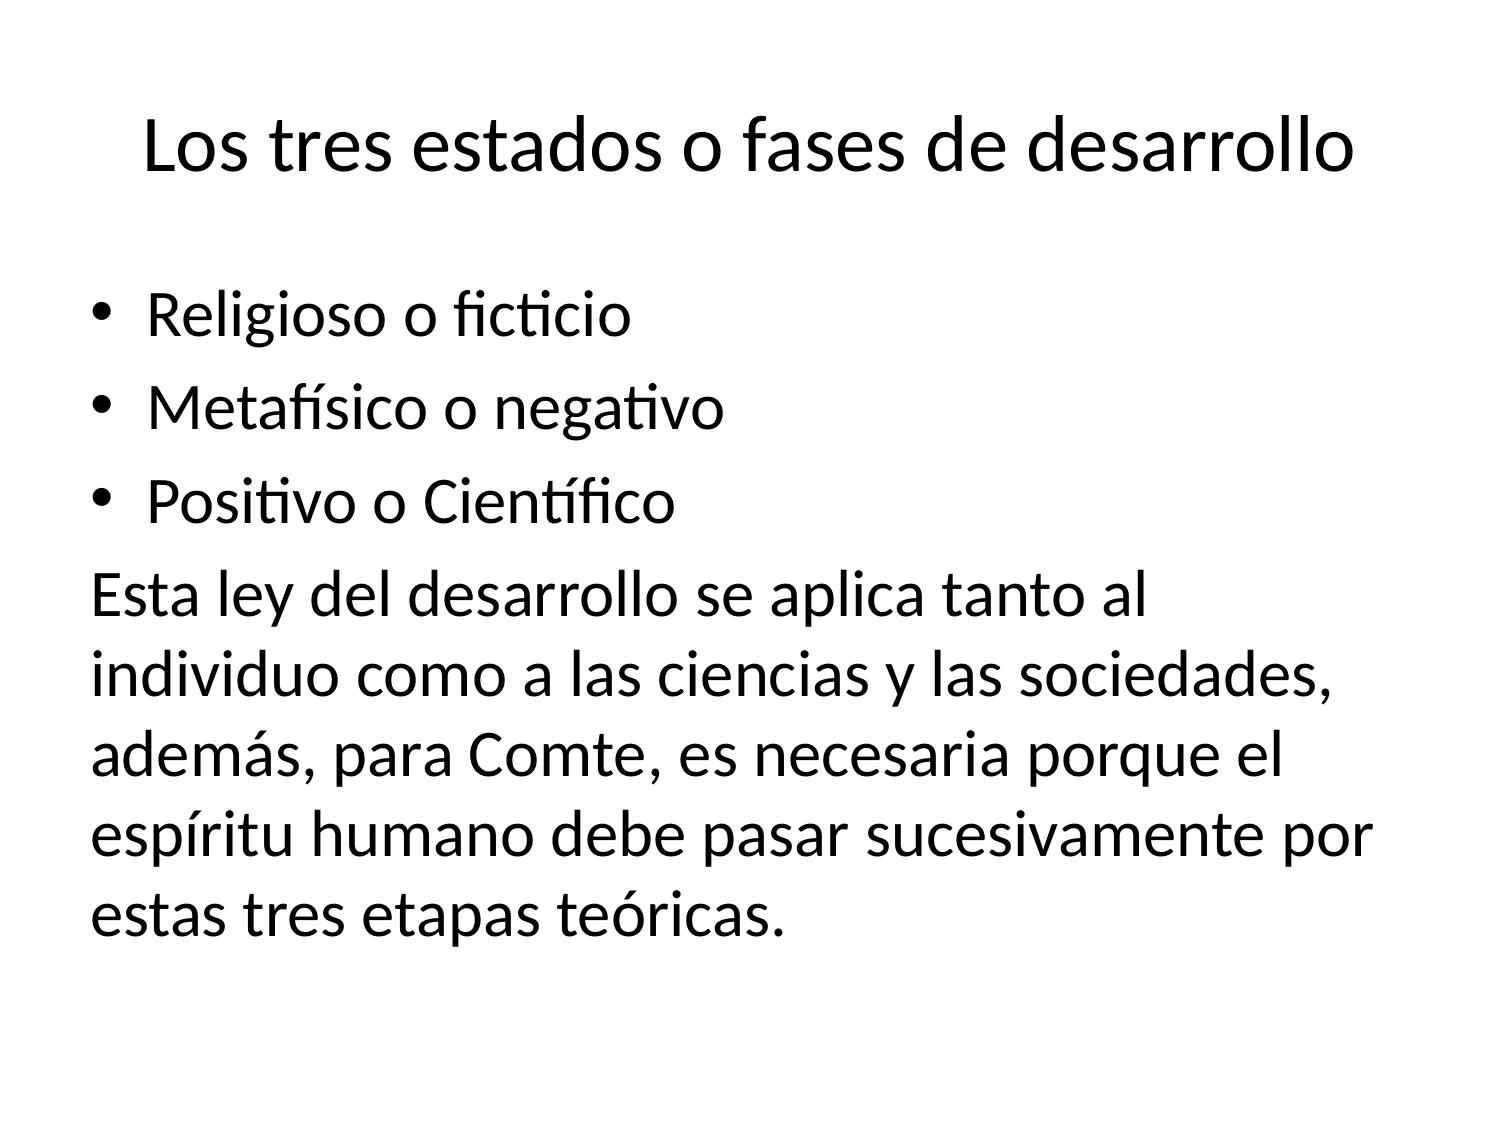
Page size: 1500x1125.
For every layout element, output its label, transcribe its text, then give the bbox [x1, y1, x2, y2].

list Religioso o ficticio Metafísico o negativo Positivo o Científico Esta ley del desarrollo se aplica tanto al individuo como a las ciencias y las sociedades, además, para Comte, es necesaria porque el espíritu humano debe pasar sucesivamente por estas tres etapas teóricas. [75, 262, 1425, 1005]
title Los tres estados o fases de desarrollo [75, 45, 1425, 233]
